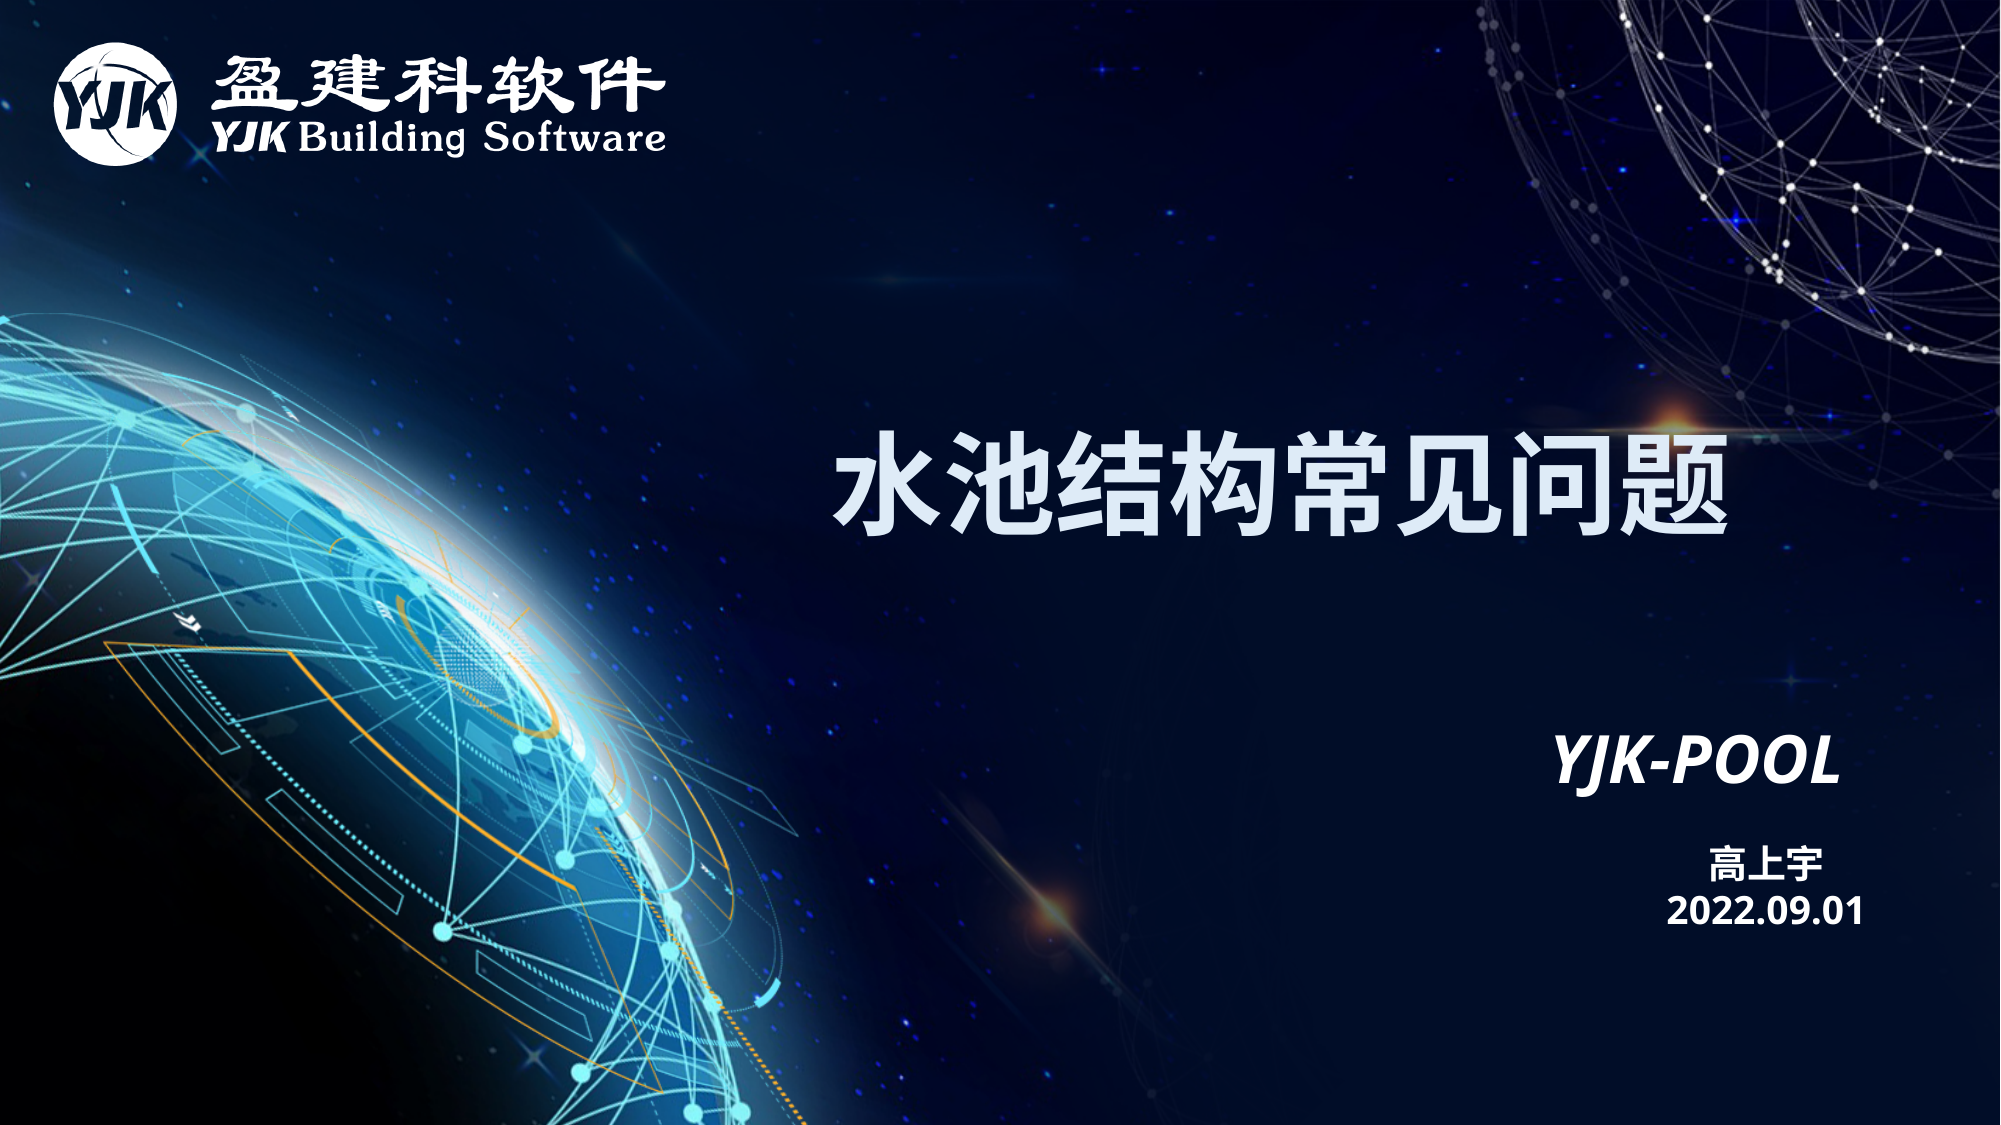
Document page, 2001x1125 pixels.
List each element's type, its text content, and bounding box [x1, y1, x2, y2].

picture [0, 0, 2001, 1125]
text_box 水池结构常见问题 [611, 406, 1951, 557]
text_box 高上宇 2022.09.01 [1443, 785, 2000, 940]
text_box YJK-POOL [739, 669, 1860, 804]
